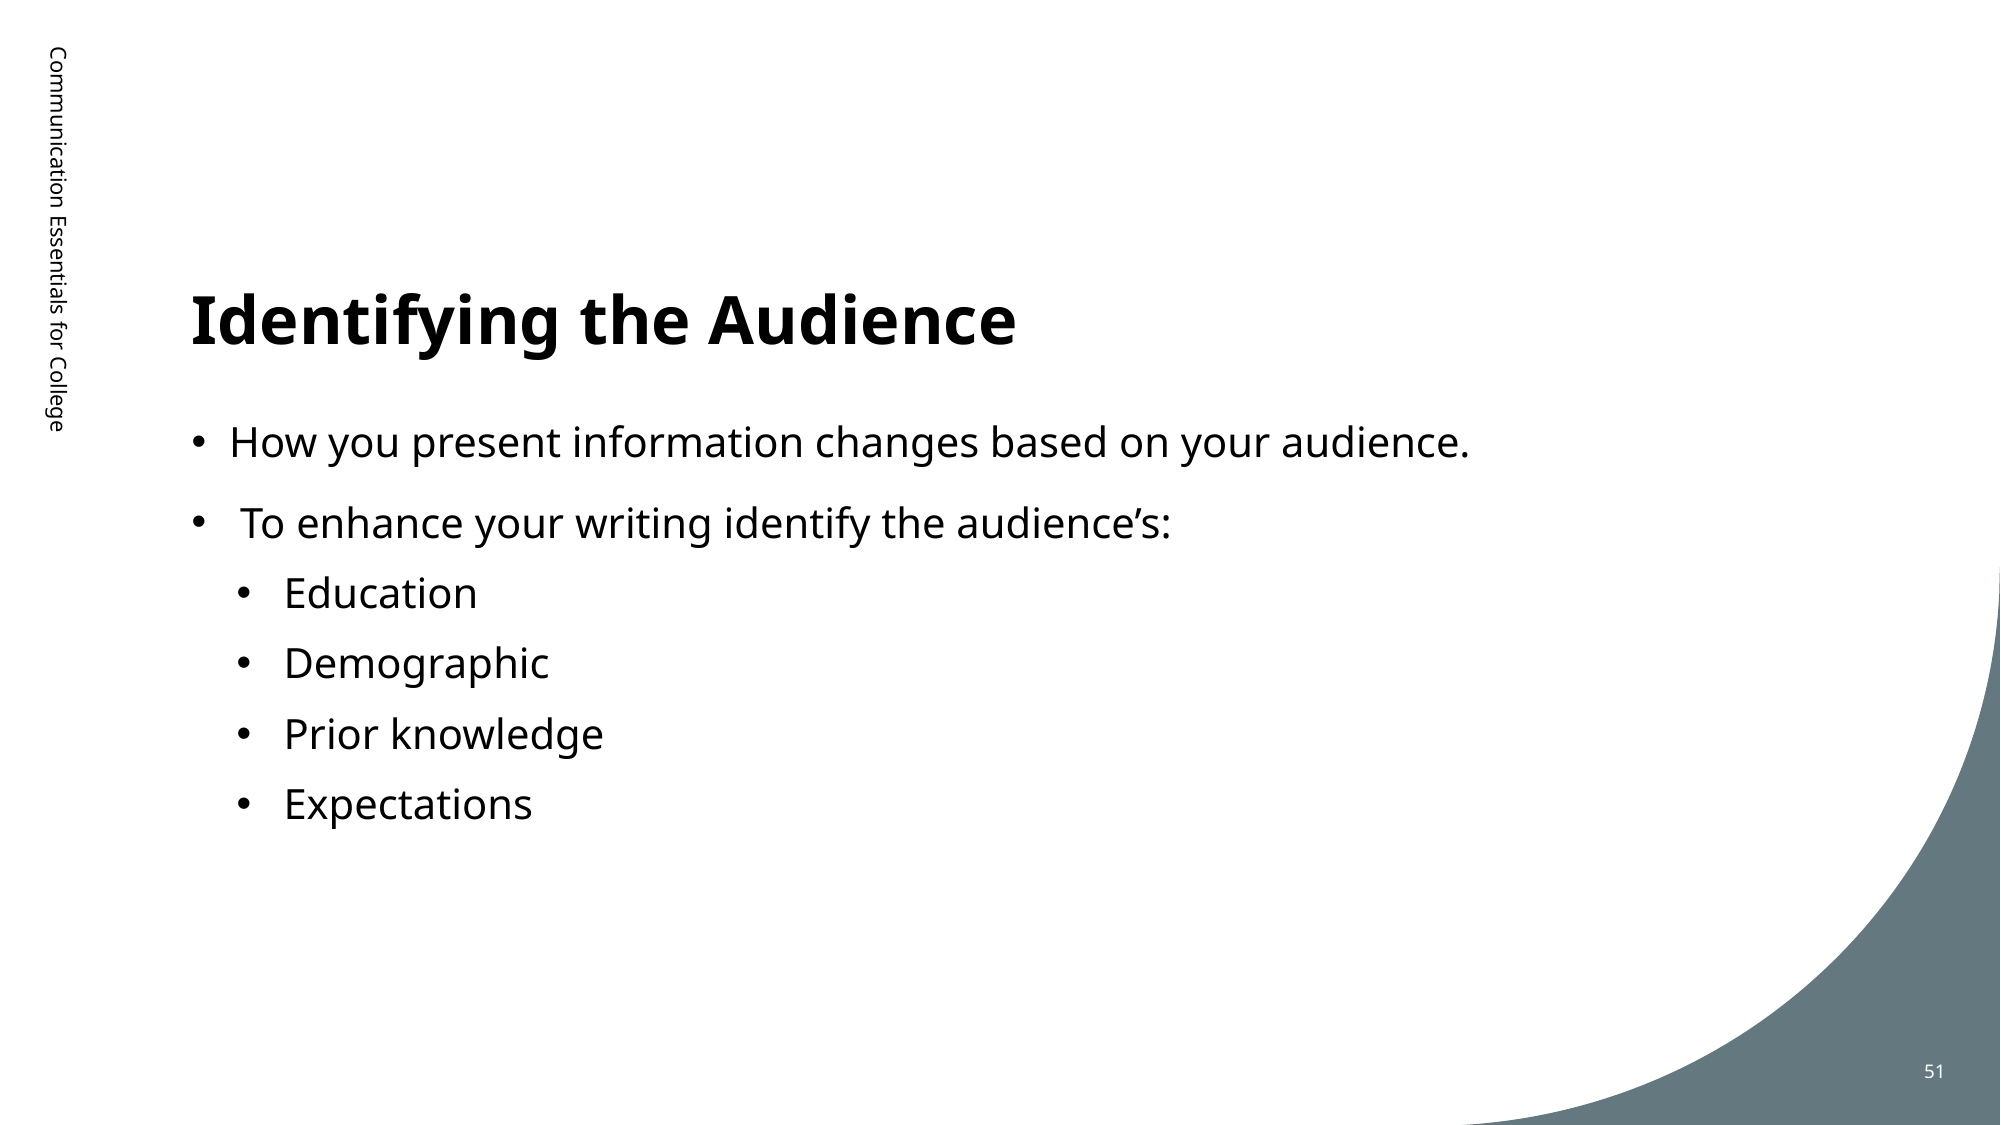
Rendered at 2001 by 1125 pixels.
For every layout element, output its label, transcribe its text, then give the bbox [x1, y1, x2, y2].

slide_number 51 [1893, 1042, 1961, 1103]
title Identifying the Audience [176, 118, 1809, 366]
footer Communication Essentials for College [20, 31, 80, 661]
list How you present information changes based on your audience. To enhance your writing identify the audience’s: Education Demographic Prior knowledge Expectations [176, 398, 1809, 975]
